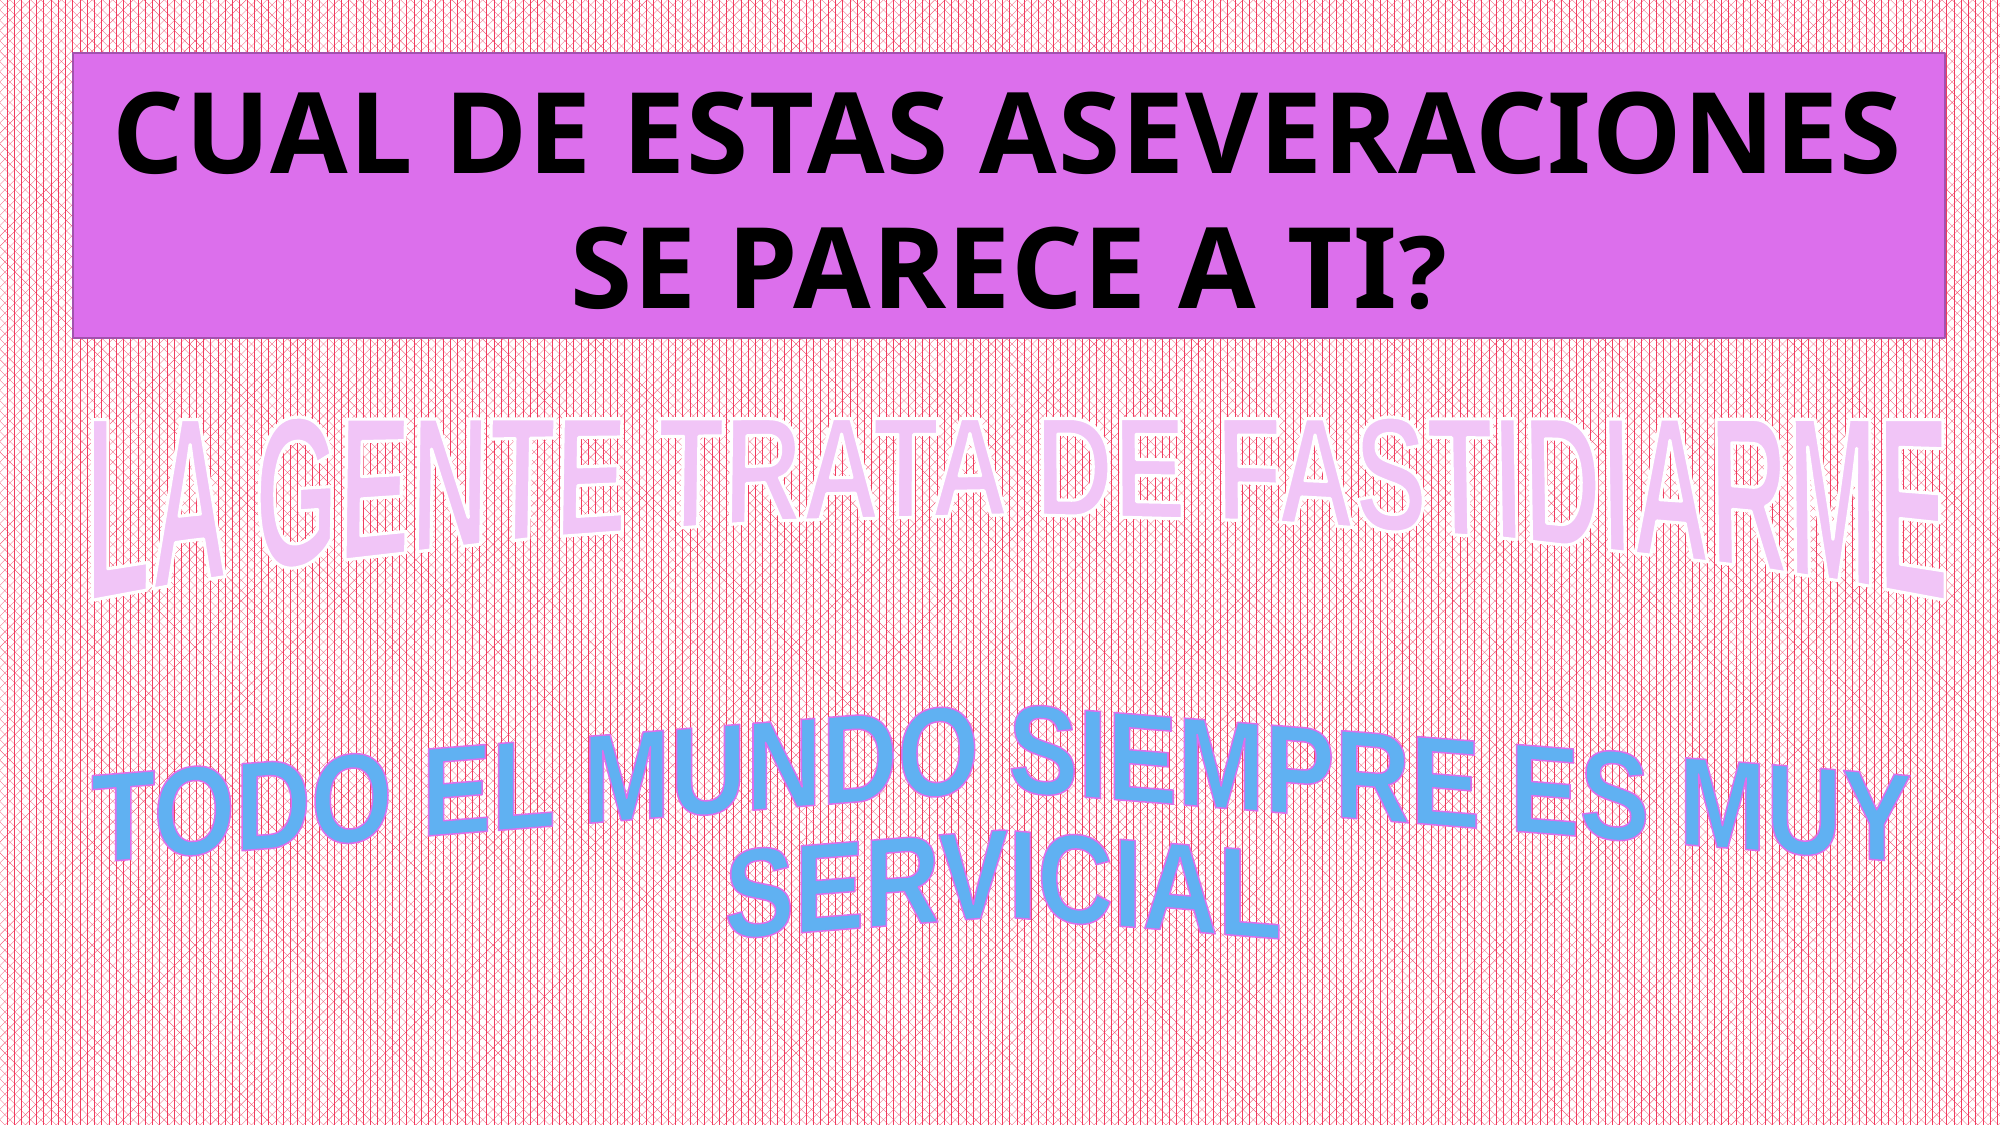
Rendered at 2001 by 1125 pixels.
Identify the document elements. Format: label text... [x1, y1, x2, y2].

text_box TODO EL MUNDO SIEMPRE ES MUY SERVICIAL [1270, 724, 1332, 815]
text_box TODO EL MUNDO SIEMPRE ES MUY SERVICIAL [938, 829, 1009, 921]
text_box LA GENTE TRATA DE FASTIDIARME [343, 417, 408, 562]
text_box TODO EL MUNDO SIEMPRE ES MUY SERVICIAL [1183, 717, 1259, 812]
text_box TODO EL MUNDO SIEMPRE ES MUY SERVICIAL [870, 836, 939, 928]
text_box TODO EL MUNDO SIEMPRE ES MUY SERVICIAL [314, 752, 389, 845]
text_box TODO EL MUNDO SIEMPRE ES MUY SERVICIAL [827, 714, 894, 806]
text_box TODO EL MUNDO SIEMPRE ES MUY SERVICIAL [1515, 743, 1577, 837]
text_box LA GENTE TRATA DE FASTIDIARME [1792, 417, 1873, 588]
text_box TODO EL MUNDO SIEMPRE ES MUY SERVICIAL [1581, 749, 1647, 842]
text_box LA GENTE TRATA DE FASTIDIARME [1714, 417, 1788, 575]
text_box TODO EL MUNDO SIEMPRE ES MUY SERVICIAL [157, 765, 232, 857]
text_box TODO EL MUNDO SIEMPRE ES MUY SERVICIAL [901, 706, 976, 798]
text_box TODO EL MUNDO SIEMPRE ES MUY SERVICIAL [1842, 769, 1911, 862]
text_box LA GENTE TRATA DE FASTIDIARME [1119, 416, 1184, 521]
text_box LA GENTE TRATA DE FASTIDIARME [728, 417, 801, 526]
text_box TODO EL MUNDO SIEMPRE ES MUY SERVICIAL [1119, 838, 1136, 929]
text_box LA GENTE TRATA DE FASTIDIARME [1425, 417, 1494, 538]
text_box LA GENTE TRATA DE FASTIDIARME [802, 417, 879, 522]
text_box TODO EL MUNDO SIEMPRE ES MUY SERVICIAL [752, 717, 816, 812]
text_box LA GENTE TRATA DE FASTIDIARME [657, 417, 725, 530]
text_box TODO EL MUNDO SIEMPRE ES MUY SERVICIAL [800, 840, 861, 934]
text_box LA GENTE TRATA DE FASTIDIARME [1497, 417, 1519, 542]
text_box TODO EL MUNDO SIEMPRE ES MUY SERVICIAL [1040, 833, 1111, 926]
text_box LA GENTE TRATA DE FASTIDIARME [1221, 417, 1280, 522]
text_box TODO EL MUNDO SIEMPRE ES MUY SERVICIAL [427, 743, 489, 837]
text_box TODO EL MUNDO SIEMPRE ES MUY SERVICIAL [1340, 729, 1409, 824]
text_box LA GENTE TRATA DE FASTIDIARME [489, 417, 557, 543]
text_box LA GENTE TRATA DE FASTIDIARME [872, 417, 940, 520]
text_box LA GENTE TRATA DE FASTIDIARME [931, 416, 1008, 519]
text_box TODO EL MUNDO SIEMPRE ES MUY SERVICIAL [1771, 763, 1837, 857]
text_box TODO EL MUNDO SIEMPRE ES MUY SERVICIAL [1224, 846, 1280, 940]
text_box LA GENTE TRATA DE FASTIDIARME [1606, 417, 1627, 554]
text_box TODO EL MUNDO SIEMPRE ES MUY SERVICIAL [1113, 711, 1175, 805]
text_box LA GENTE TRATA DE FASTIDIARME [151, 417, 227, 591]
text_box TODO EL MUNDO SIEMPRE ES MUY SERVICIAL [241, 760, 308, 852]
text_box LA GENTE TRATA DE FASTIDIARME [415, 417, 485, 554]
text_box TODO EL MUNDO SIEMPRE ES MUY SERVICIAL [1144, 842, 1216, 935]
text_box LA GENTE TRATA DE FASTIDIARME [1356, 415, 1425, 534]
text_box TODO EL MUNDO SIEMPRE ES MUY SERVICIAL [1084, 709, 1102, 800]
text_box TODO EL MUNDO SIEMPRE ES MUY SERVICIAL [91, 769, 155, 862]
text_box TODO EL MUNDO SIEMPRE ES MUY SERVICIAL [1010, 704, 1075, 797]
text_box LA GENTE TRATA DE FASTIDIARME [1040, 416, 1111, 518]
text_box CUAL DE ESTAS ASEVERACIONES SE PARECE A TI? [72, 52, 1946, 339]
text_box TODO EL MUNDO SIEMPRE ES MUY SERVICIAL [1014, 830, 1032, 920]
text_box LA GENTE TRATA DE FASTIDIARME [1633, 417, 1710, 564]
text_box LA GENTE TRATA DE FASTIDIARME [1527, 417, 1599, 547]
text_box TODO EL MUNDO SIEMPRE ES MUY SERVICIAL [726, 846, 791, 939]
text_box TODO EL MUNDO SIEMPRE ES MUY SERVICIAL [589, 729, 665, 824]
text_box LA GENTE TRATA DE FASTIDIARME [559, 417, 625, 538]
text_box LA GENTE TRATA DE FASTIDIARME [90, 418, 149, 602]
text_box TODO EL MUNDO SIEMPRE ES MUY SERVICIAL [1684, 757, 1760, 852]
text_box TODO EL MUNDO SIEMPRE ES MUY SERVICIAL [497, 741, 554, 832]
text_box TODO EL MUNDO SIEMPRE ES MUY SERVICIAL [1416, 735, 1478, 829]
text_box TODO EL MUNDO SIEMPRE ES MUY SERVICIAL [675, 723, 741, 817]
text_box LA GENTE TRATA DE FASTIDIARME [257, 415, 334, 570]
text_box LA GENTE TRATA DE FASTIDIARME [1882, 417, 1947, 602]
text_box LA GENTE TRATA DE FASTIDIARME [1278, 417, 1355, 530]
